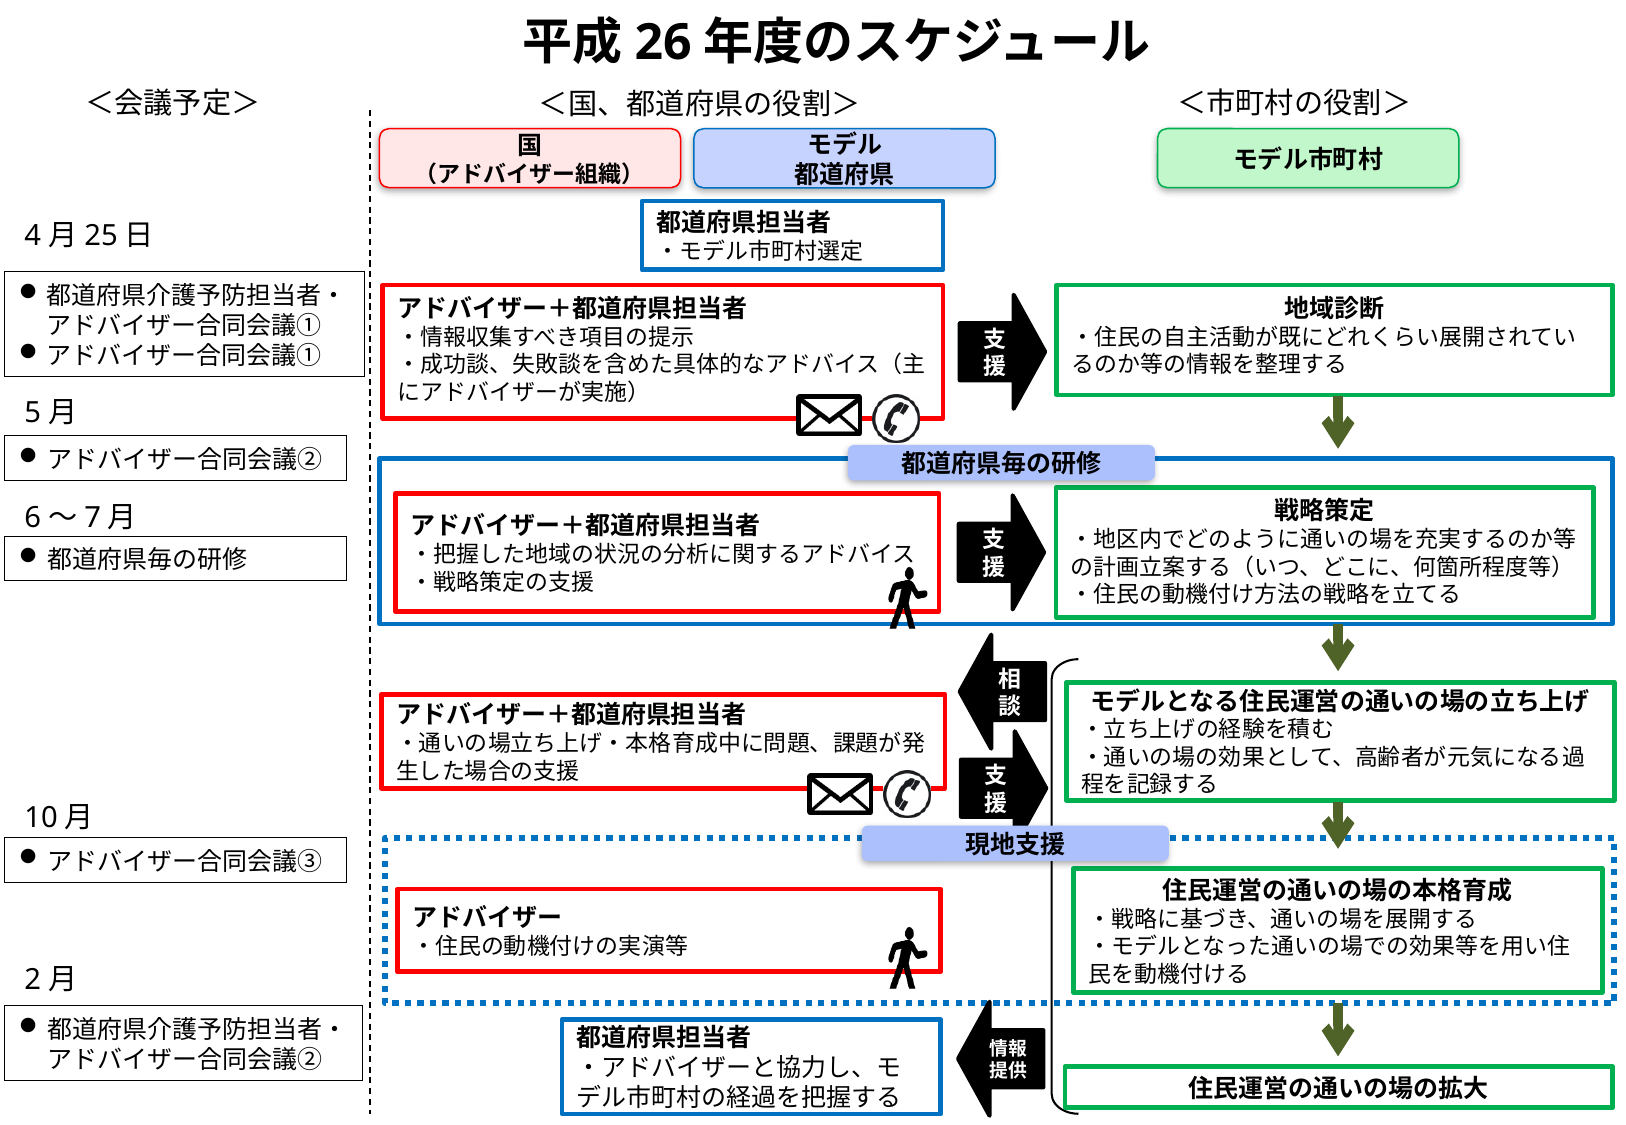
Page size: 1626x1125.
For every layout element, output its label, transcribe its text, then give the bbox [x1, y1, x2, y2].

text_box アドバイザー＋都道府県担当者 ・把握した地域の状況の分析に関するアドバイス ・戦略策定の支援 [393, 491, 941, 613]
text_box 都道府県毎の研修 [847, 444, 1156, 481]
text_box [1079, 836, 1616, 1005]
text_box 支援 [958, 729, 1049, 823]
text_box 6～7月 [9, 490, 181, 536]
text_box ＜国、都道府県の役割＞ [503, 78, 896, 128]
text_box 住民運営の通いの場の本格育成 ・戦略に基づき、通いの場を展開する ・モデルとなった通いの場での効果等を用い住民を動機付ける [1079, 866, 1604, 995]
text_box 戦略策定 ・地区内でどのように通いの場を充実するのか等の計画立案する（いつ、どこに、何箇所程度等） ・住民の動機付け方法の戦略を立てる [1054, 485, 1596, 619]
text_box アドバイザー合同会議② [4, 435, 347, 481]
picture [883, 923, 931, 991]
text_box モデル市町村 [1156, 128, 1460, 189]
text_box アドバイザー＋都道府県担当者 ・情報収集すべき項目の提示 ・成功談、失敗談を含めた具体的なアドバイス（主にアドバイザーが実施） [381, 283, 945, 421]
text_box 平成26年度のスケジュール [0, 0, 1625, 80]
picture [872, 394, 920, 443]
text_box 情報提供 [956, 999, 1046, 1118]
text_box 支援 [956, 493, 1046, 612]
text_box 2月 [9, 952, 136, 1003]
text_box 地域診断 ・住民の自主活動が既にどれくらい展開されているのか等の情報を整理する [1055, 283, 1614, 397]
text_box 4月25日 [9, 208, 181, 259]
text_box 5月 [9, 386, 136, 437]
text_box [1050, 658, 1079, 823]
text_box アドバイザー ・住民の動機付けの実演等 [395, 887, 943, 974]
text_box 国 （アドバイザー組織） [378, 127, 682, 189]
text_box 都道府県介護予防担当者・アドバイザー合同会議① アドバイザー合同会議① [4, 271, 365, 377]
picture [807, 773, 873, 816]
text_box アドバイザー合同会議③ [4, 837, 347, 883]
text_box アドバイザー＋都道府県担当者 ・通いの場立ち上げ・本格育成中に問題、課題が発生した場合の支援 [379, 692, 947, 790]
text_box 支援 [957, 292, 1047, 411]
text_box ＜会議予定＞ [41, 77, 305, 128]
text_box [377, 457, 1614, 626]
text_box [383, 836, 1050, 1005]
picture [883, 563, 931, 632]
text_box 住民運営の通いの場の拡大 [1063, 1064, 1614, 1110]
text_box モデル 都道府県 [693, 127, 996, 189]
text_box 相談 [957, 632, 1048, 751]
text_box 都道府県毎の研修 [4, 536, 347, 581]
text_box 都道府県担当者 ・モデル市町村選定 [640, 199, 945, 272]
text_box 都道府県担当者 ・アドバイザーと協力し、モデル市町村の経過を把握する [560, 1017, 943, 1116]
text_box 現地支援 [861, 825, 1169, 862]
text_box ＜市町村の役割＞ [1098, 77, 1491, 128]
text_box 10月 [9, 790, 136, 837]
picture [883, 770, 931, 819]
picture [796, 394, 863, 437]
text_box モデルとなる住民運営の通いの場の立ち上げ ・立ち上げの経験を積む ・通いの場の効果として、高齢者が元気になる過程を記録する [1079, 680, 1616, 802]
text_box [1050, 870, 1079, 1115]
text_box 都道府県介護予防担当者・アドバイザー合同会議② [4, 1005, 363, 1081]
